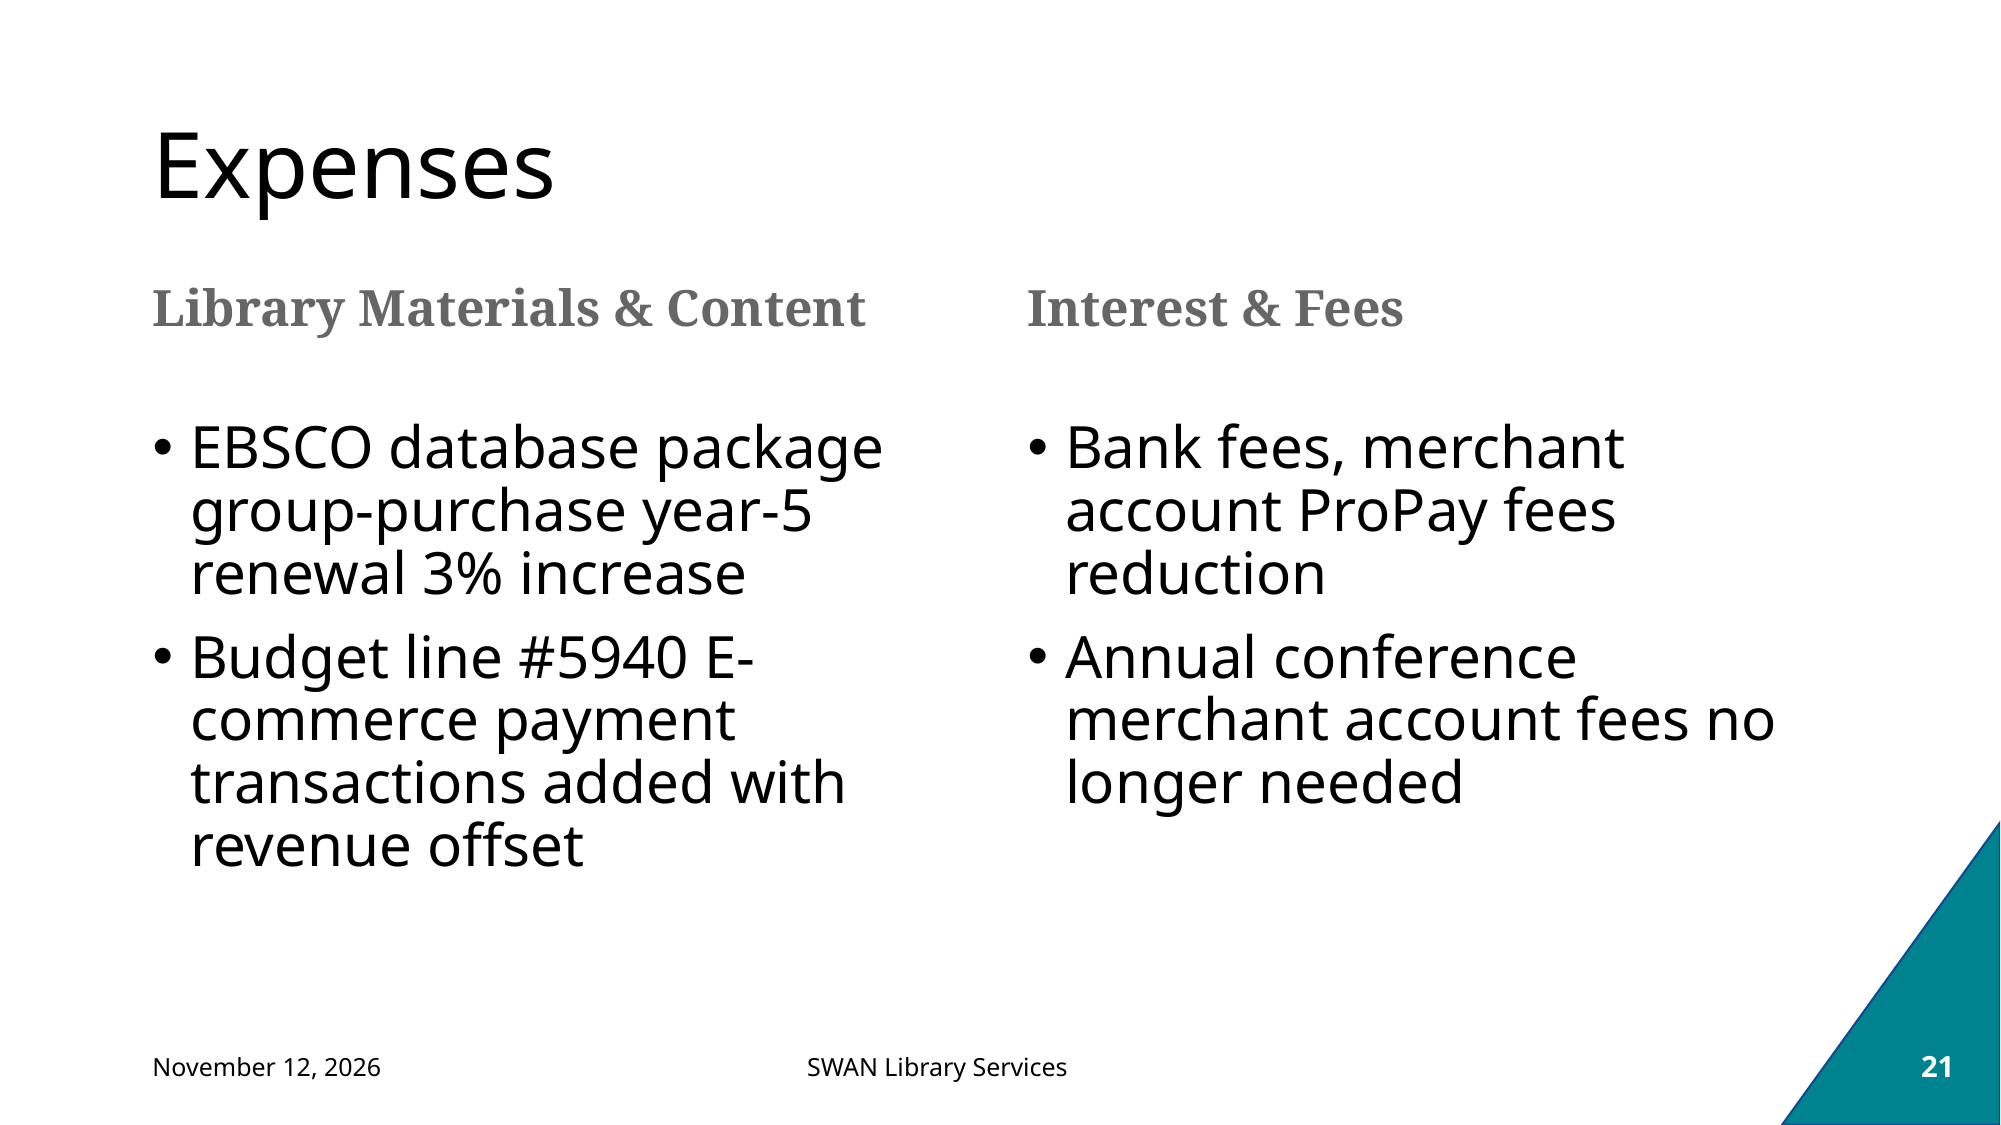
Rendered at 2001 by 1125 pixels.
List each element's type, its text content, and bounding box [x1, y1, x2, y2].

list Bank fees, merchant account ProPay fees reduction Annual conference merchant account fees no longer needed [1012, 410, 1863, 1016]
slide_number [137, 1038, 588, 1099]
footer SWAN Library Services [600, 1038, 1275, 1099]
list Interest & Fees [1012, 275, 1863, 410]
title Expenses [137, 59, 1863, 278]
list Library Materials & Content [137, 275, 984, 410]
list EBSCO database package group-purchase year-5 renewal 3% increase Budget line #5940 E-commerce payment transactions added with revenue offset [137, 410, 984, 1016]
slide_number 21 [1894, 1038, 1982, 1099]
